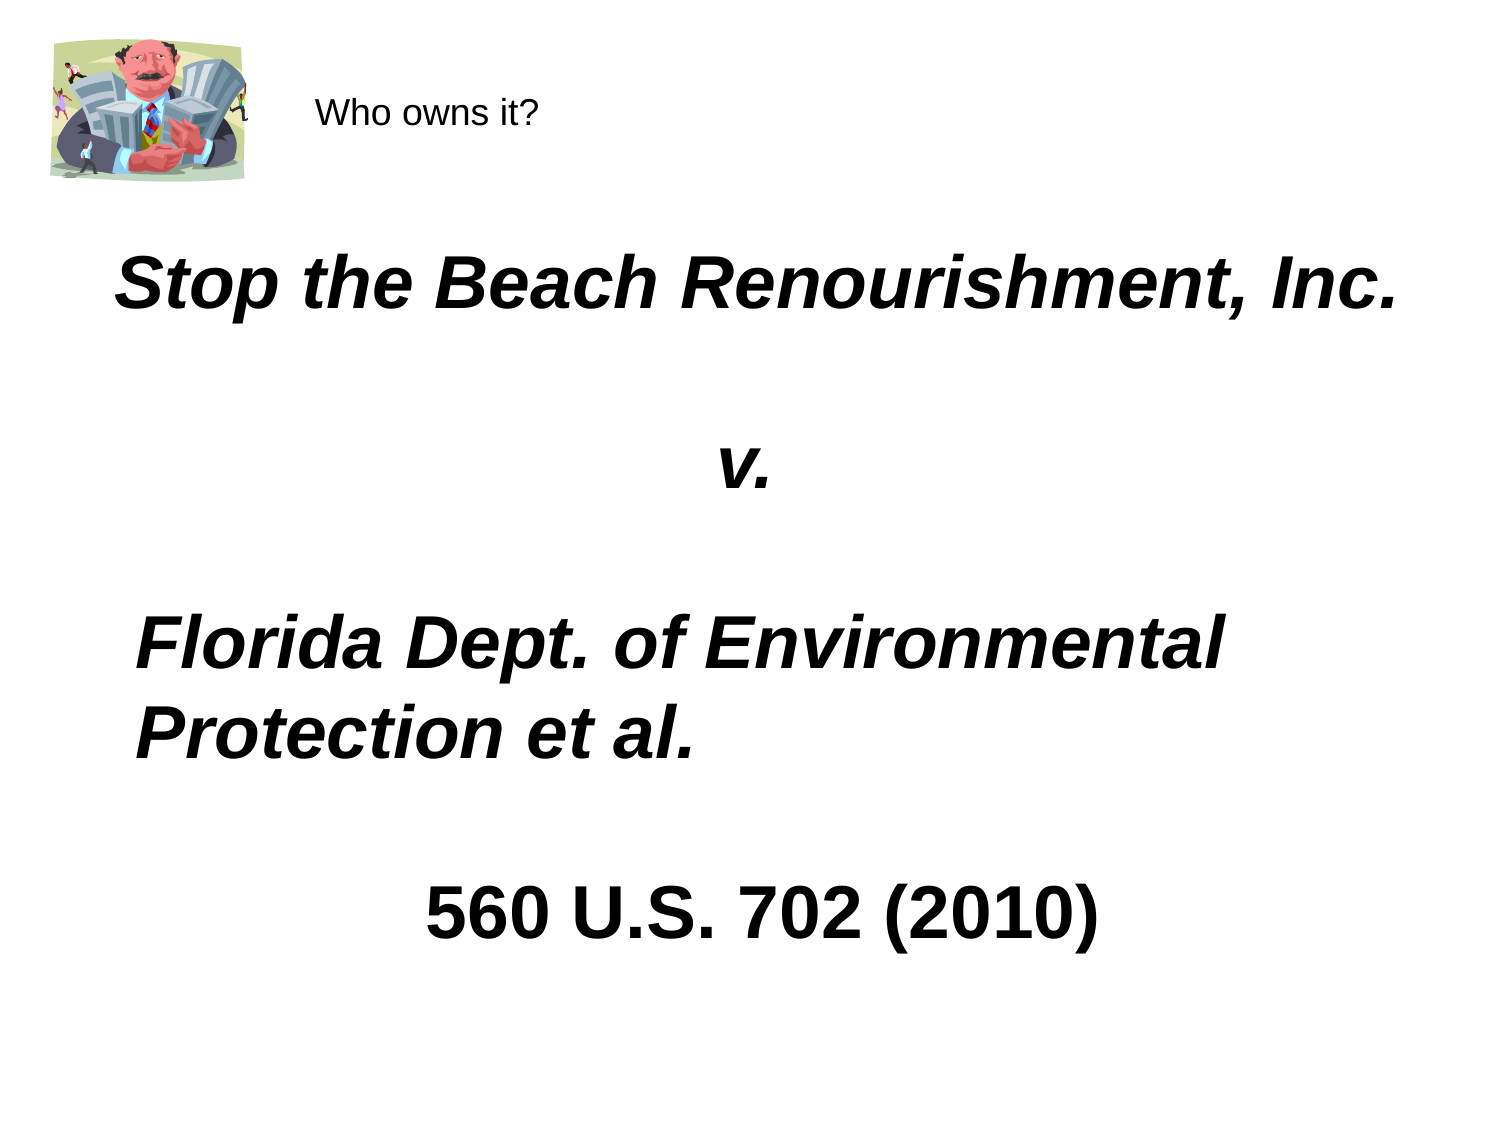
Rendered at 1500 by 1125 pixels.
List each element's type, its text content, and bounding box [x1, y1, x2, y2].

text_box Stop the Beach Renourishment, Inc. v. Florida Dept. of Environmental Protection et al. 560 U.S. 702 (2010) [0, 226, 1500, 1062]
text_box Who owns it? [254, 80, 613, 140]
picture [49, 37, 251, 184]
